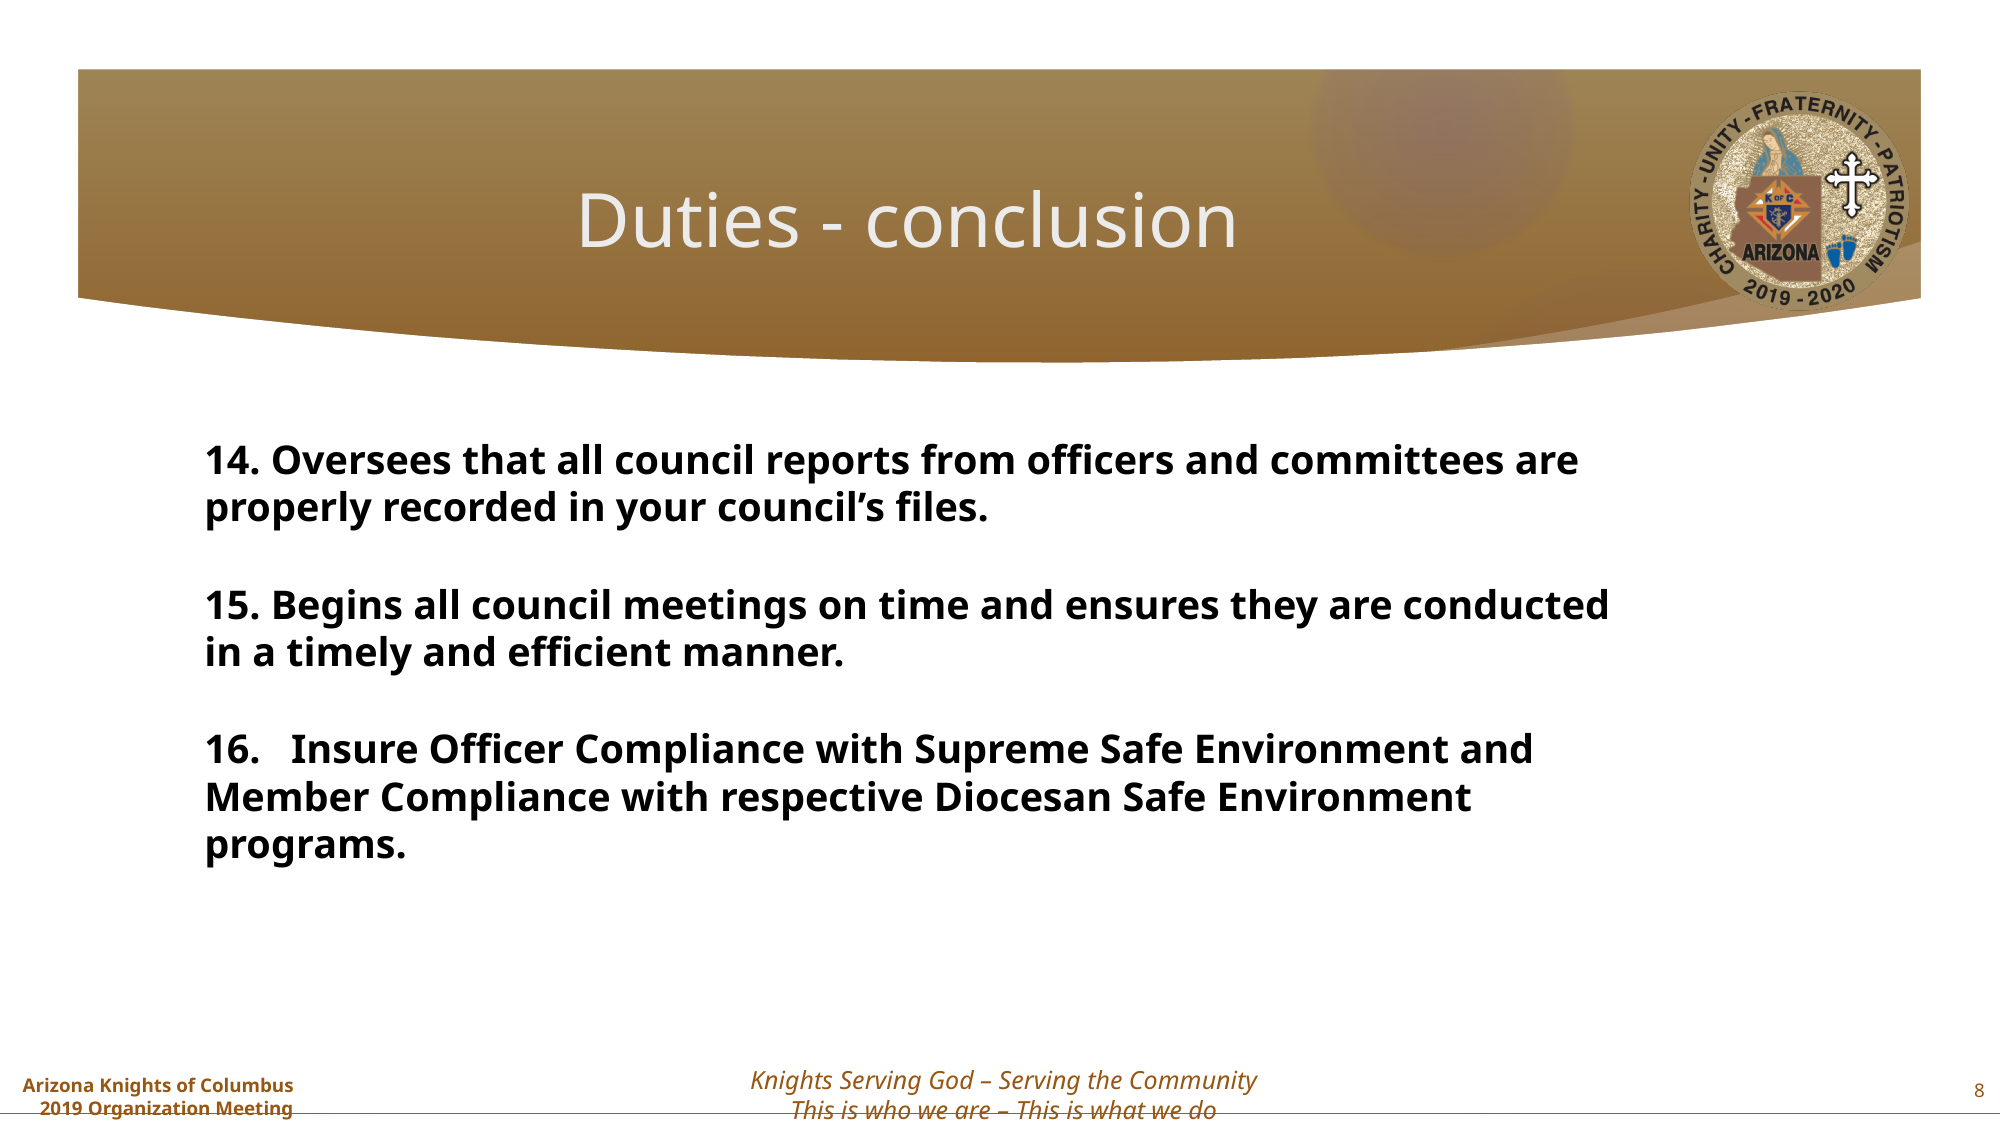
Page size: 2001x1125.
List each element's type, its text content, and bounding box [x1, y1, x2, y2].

slide_number 8 [1780, 1061, 2000, 1122]
title Duties - conclusion [189, 159, 1627, 276]
picture [1673, 76, 1925, 324]
footer Knights Serving God – Serving the Community This is who we are – This is what we do [687, 1070, 1321, 1121]
list 14. Oversees that all council reports from officers and committees are properly recorded in your council’s files. 15. Begins all council meetings on time and ensures they are conducted in a timely and efficient manner. 16. Insure Officer Compliance with Supreme Safe Environment and Member Compliance with respective Diocesan Safe Environment programs. [189, 427, 1638, 988]
slide_number Arizona Knights of Columbus 2019 Organization Meeting [0, 1071, 309, 1122]
